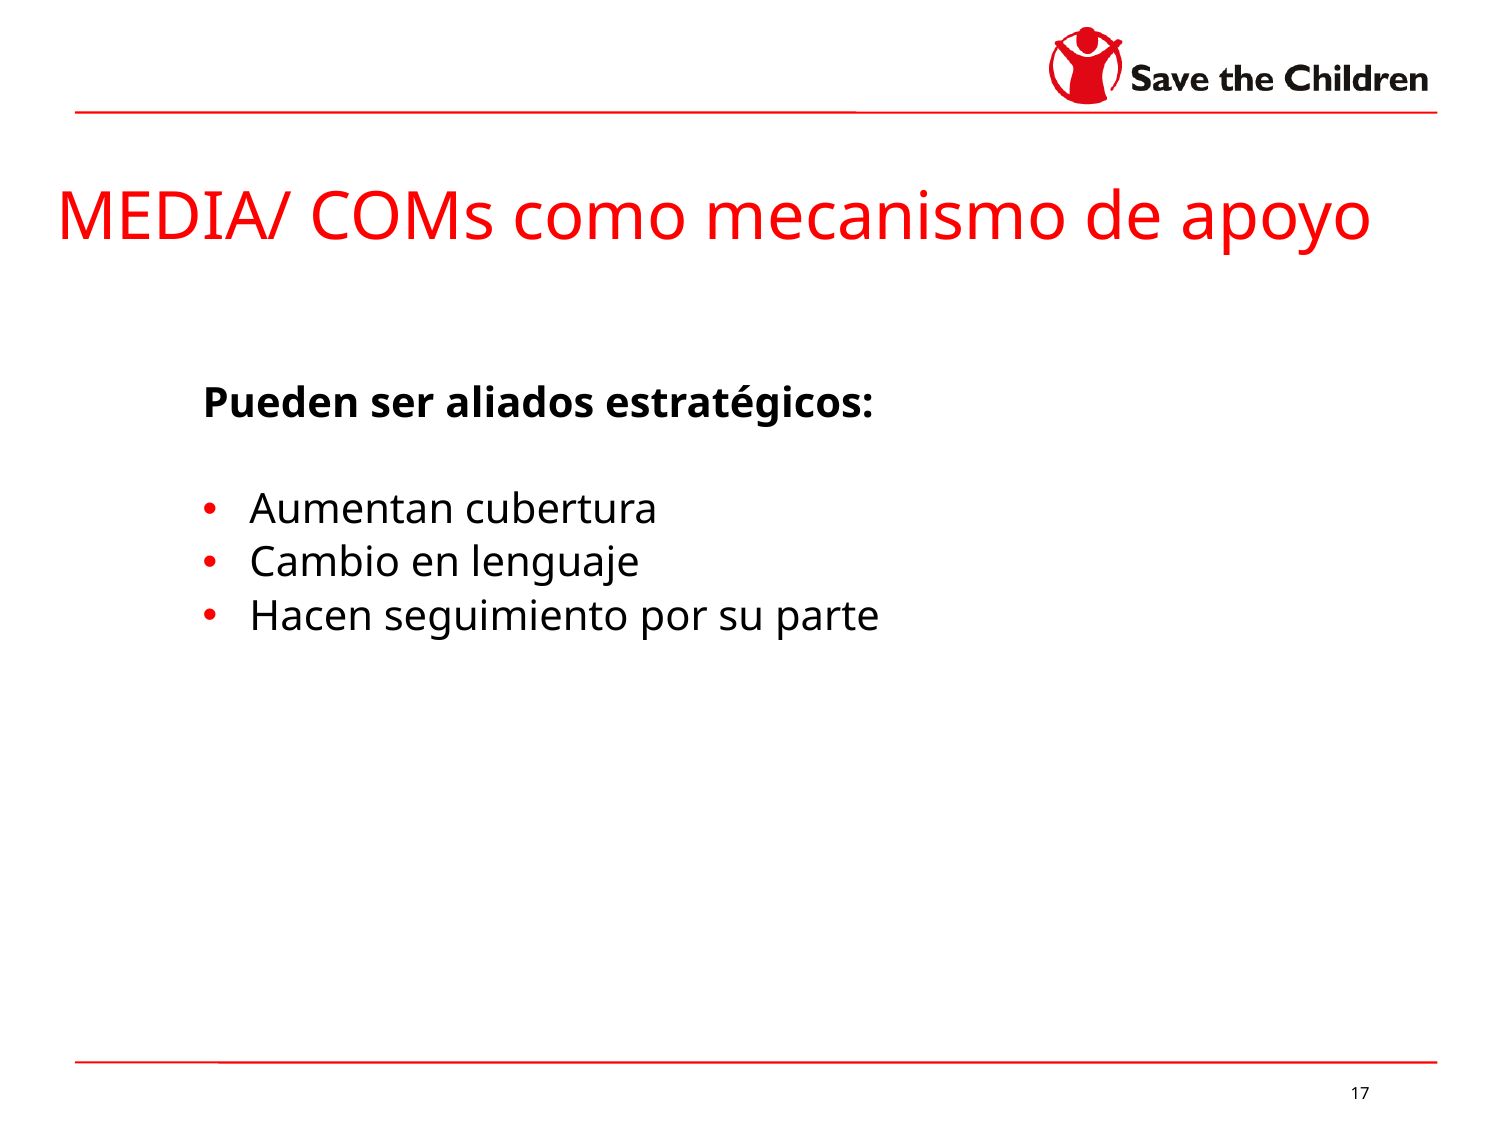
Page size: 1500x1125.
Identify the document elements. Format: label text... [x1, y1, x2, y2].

picture [1045, 18, 1431, 110]
title MEDIA/ COMs como mecanismo de apoyo [41, 136, 1459, 289]
list Pueden ser aliados estratégicos: Aumentan cubertura Cambio en lenguaje Hacen seguimiento por su parte [112, 373, 1388, 1001]
